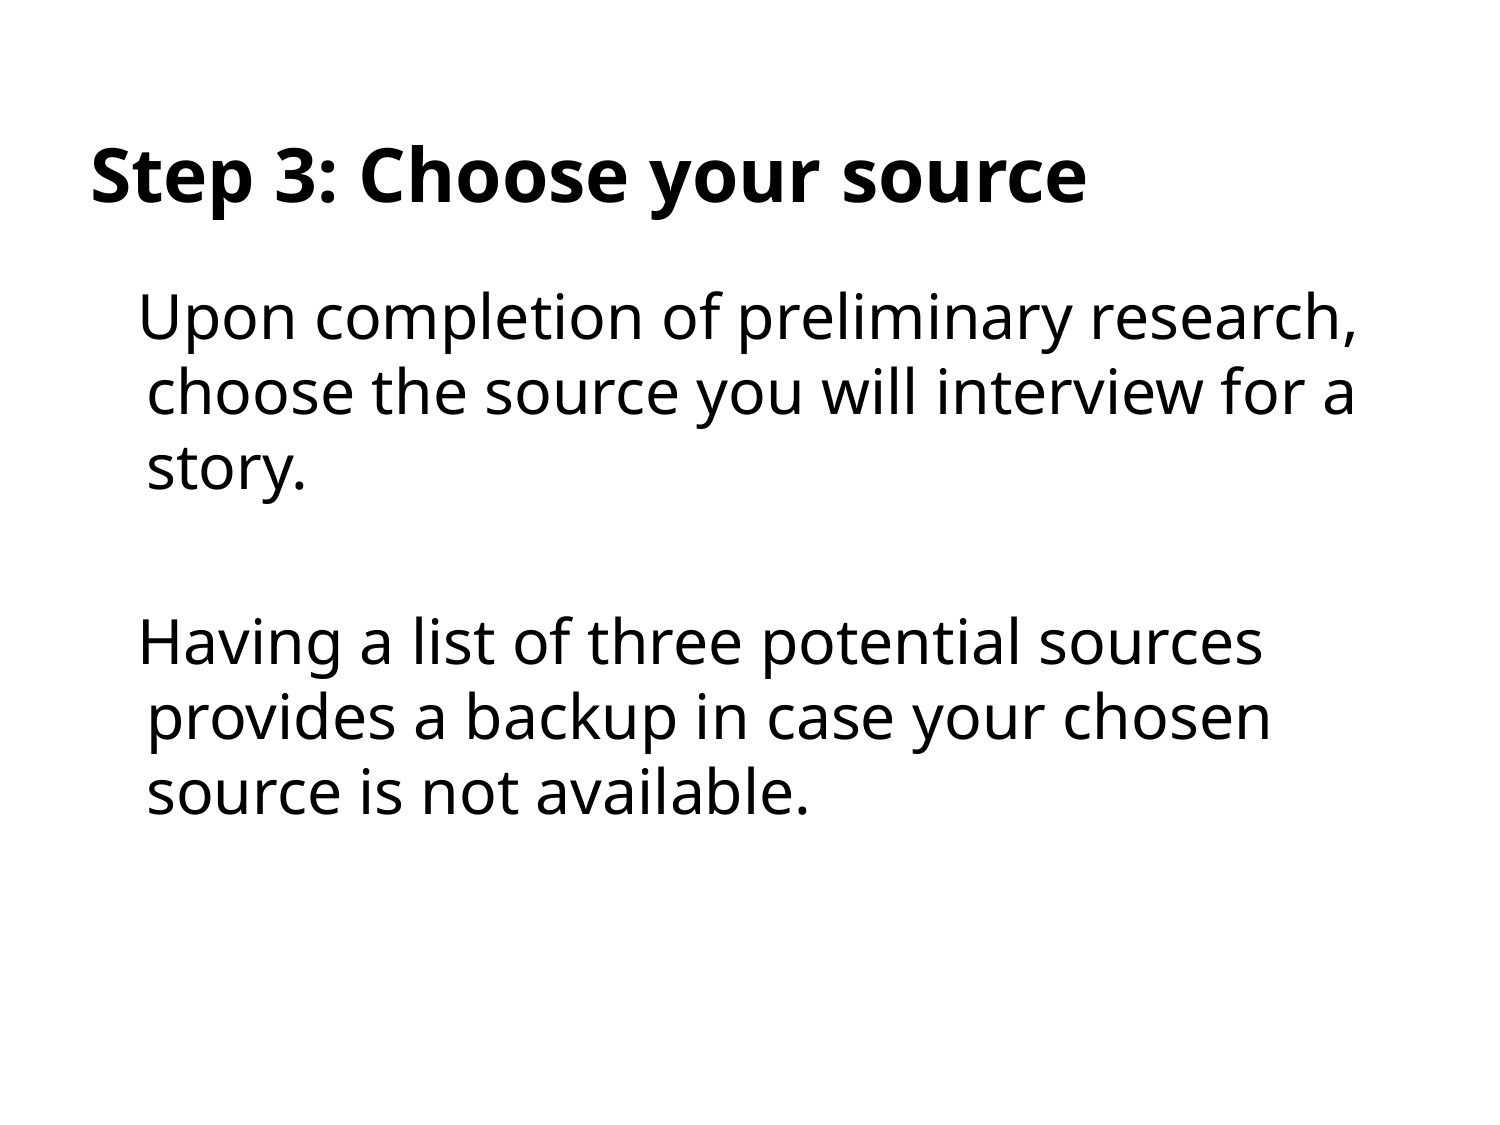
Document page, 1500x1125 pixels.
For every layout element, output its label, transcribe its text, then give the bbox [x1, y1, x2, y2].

list Upon completion of preliminary research, choose the source you will interview for a story. Having a list of three potential sources provides a backup in case your chosen source is not available. [75, 262, 1425, 1078]
title Step 3: Choose your source [75, 45, 1425, 233]
